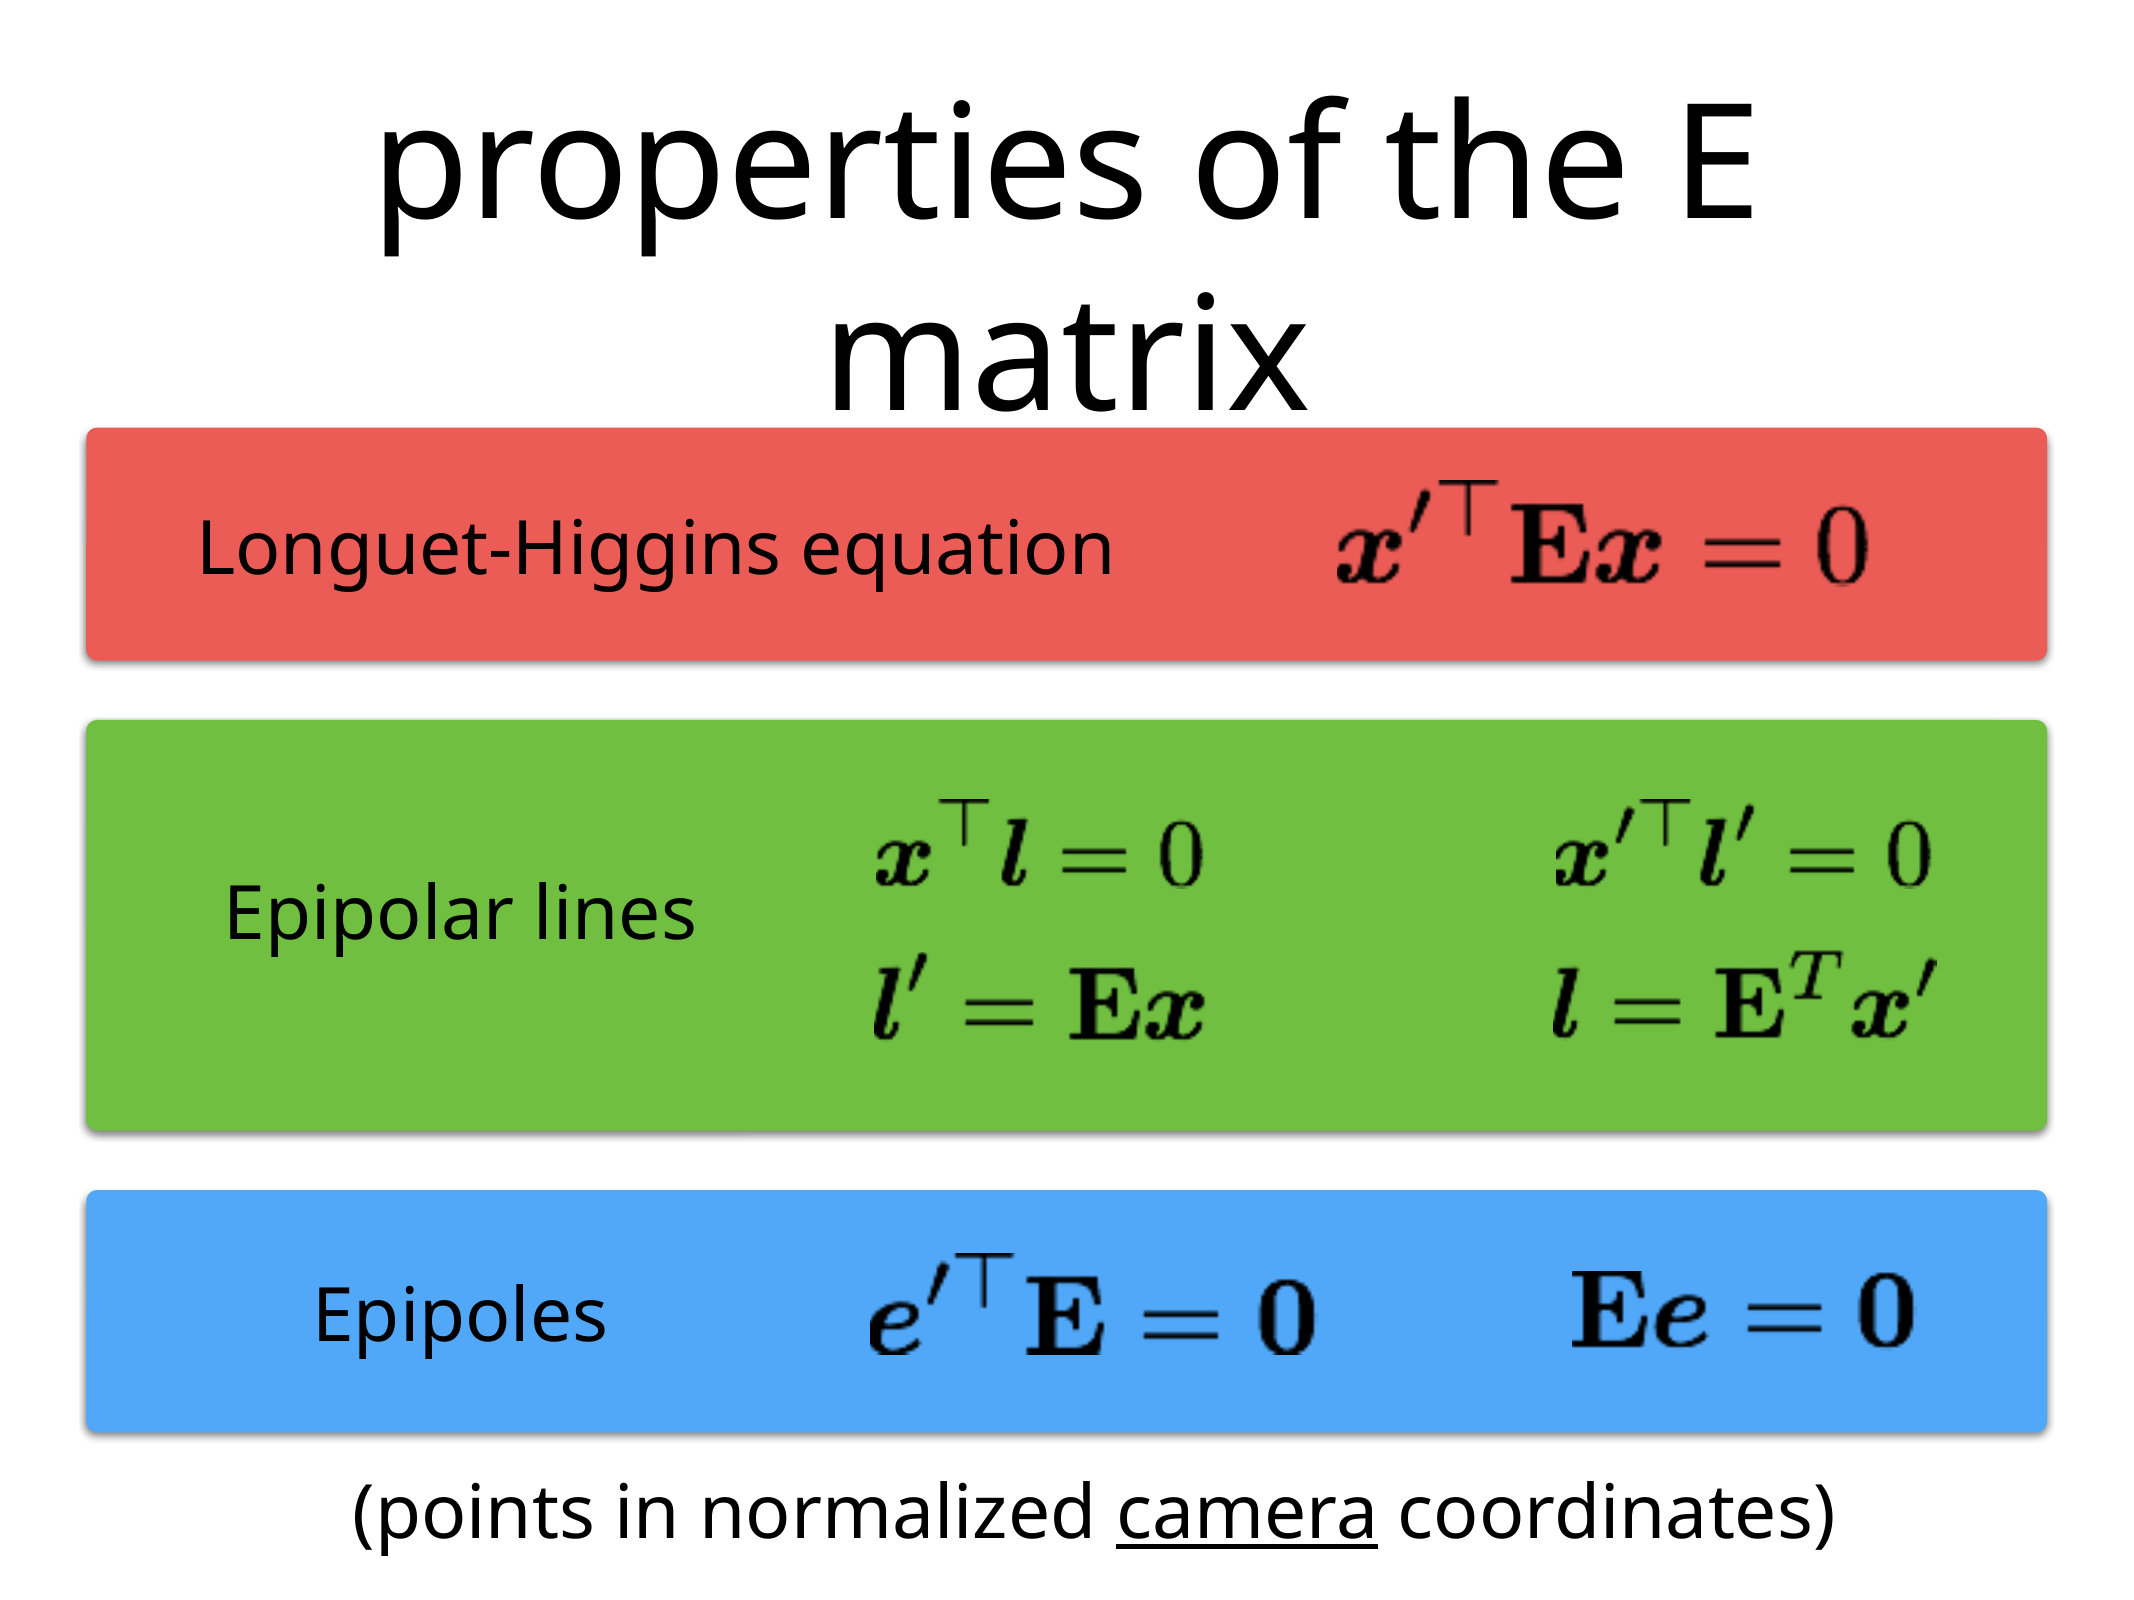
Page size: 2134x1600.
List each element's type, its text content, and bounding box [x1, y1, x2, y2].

picture [1556, 799, 1934, 890]
text_box Epipoles [303, 1257, 617, 1365]
text_box [86, 719, 2048, 1131]
text_box Epipolar lines [215, 856, 706, 963]
picture [873, 952, 1208, 1043]
text_box (points in normalized camera coordinates) [344, 1454, 1845, 1562]
text_box [86, 1190, 2048, 1433]
text_box Longuet-Higgins equation [187, 490, 1125, 598]
picture [1553, 950, 1937, 1041]
title properties of the E matrix [155, 72, 1978, 428]
text_box [86, 427, 2048, 661]
picture [1572, 1271, 1918, 1351]
picture [870, 1253, 1318, 1356]
picture [875, 799, 1206, 890]
picture [1336, 480, 1872, 587]
